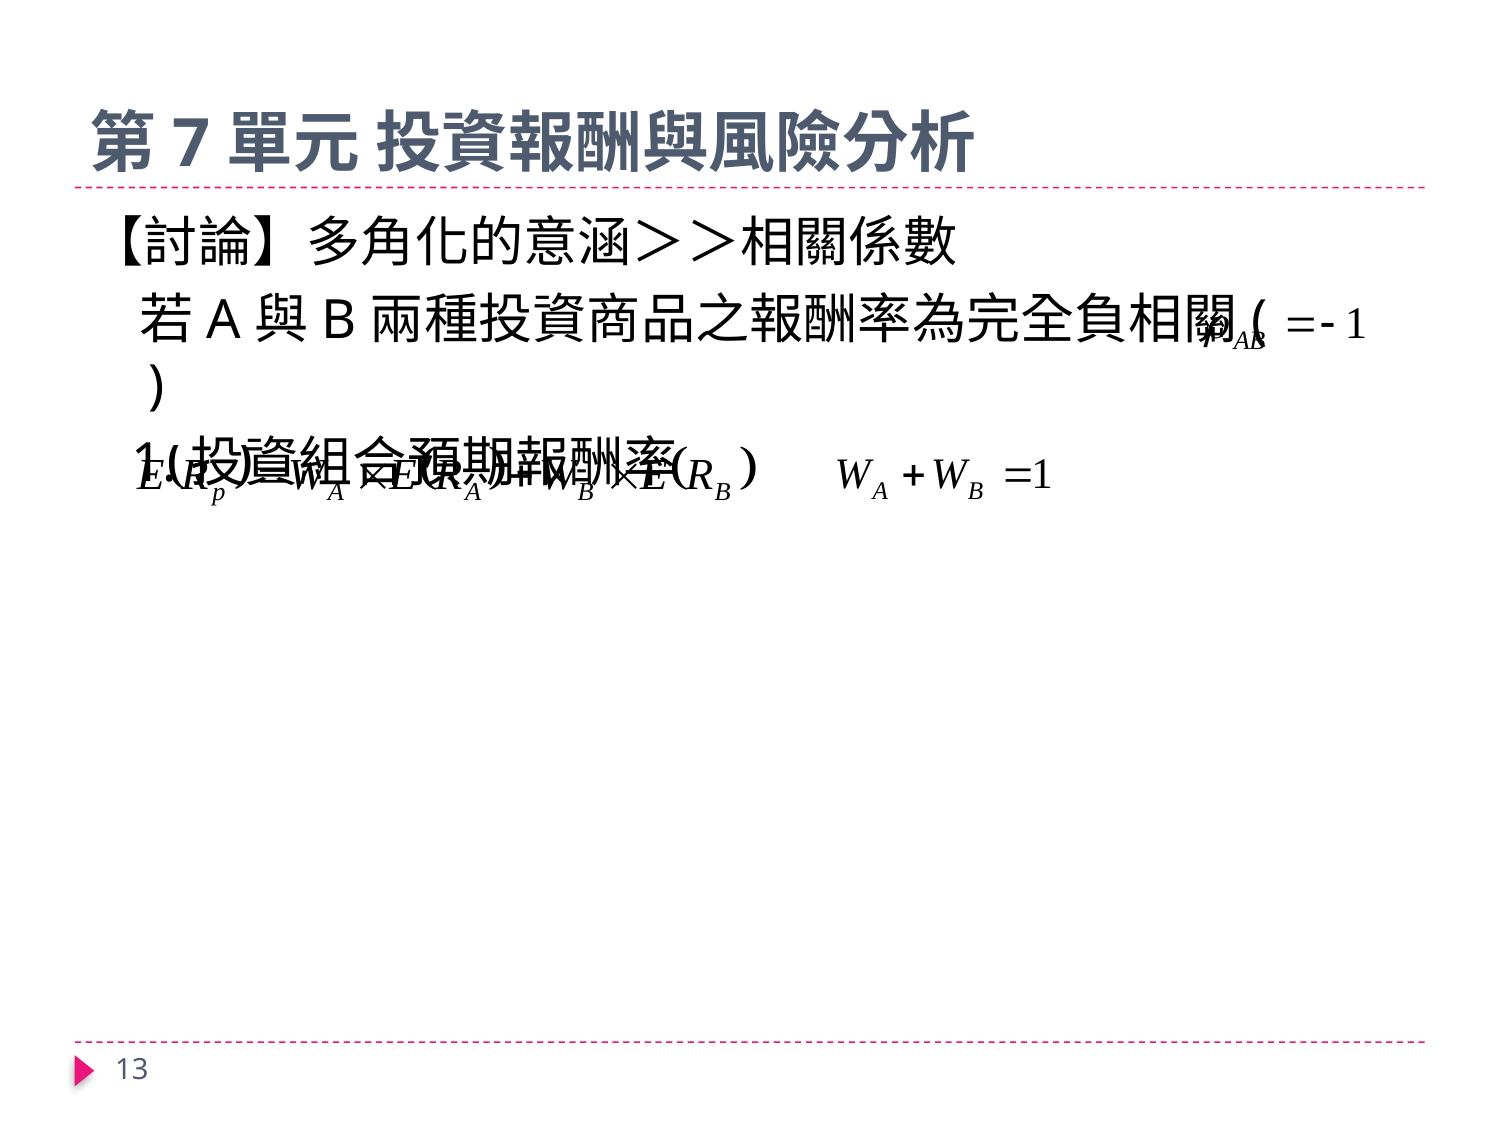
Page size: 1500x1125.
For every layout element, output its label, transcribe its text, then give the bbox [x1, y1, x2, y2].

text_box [831, 445, 1055, 508]
list 【討論】多角化的意涵＞＞相關係數 若A與B兩種投資商品之報酬率為完全負相關( ) 1.投資組合預期報酬率 [75, 200, 1425, 1010]
slide_number 13 [100, 1042, 426, 1103]
title 第7單元 投資報酬與風險分析 [75, 24, 1425, 188]
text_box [1195, 292, 1372, 358]
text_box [128, 445, 760, 516]
